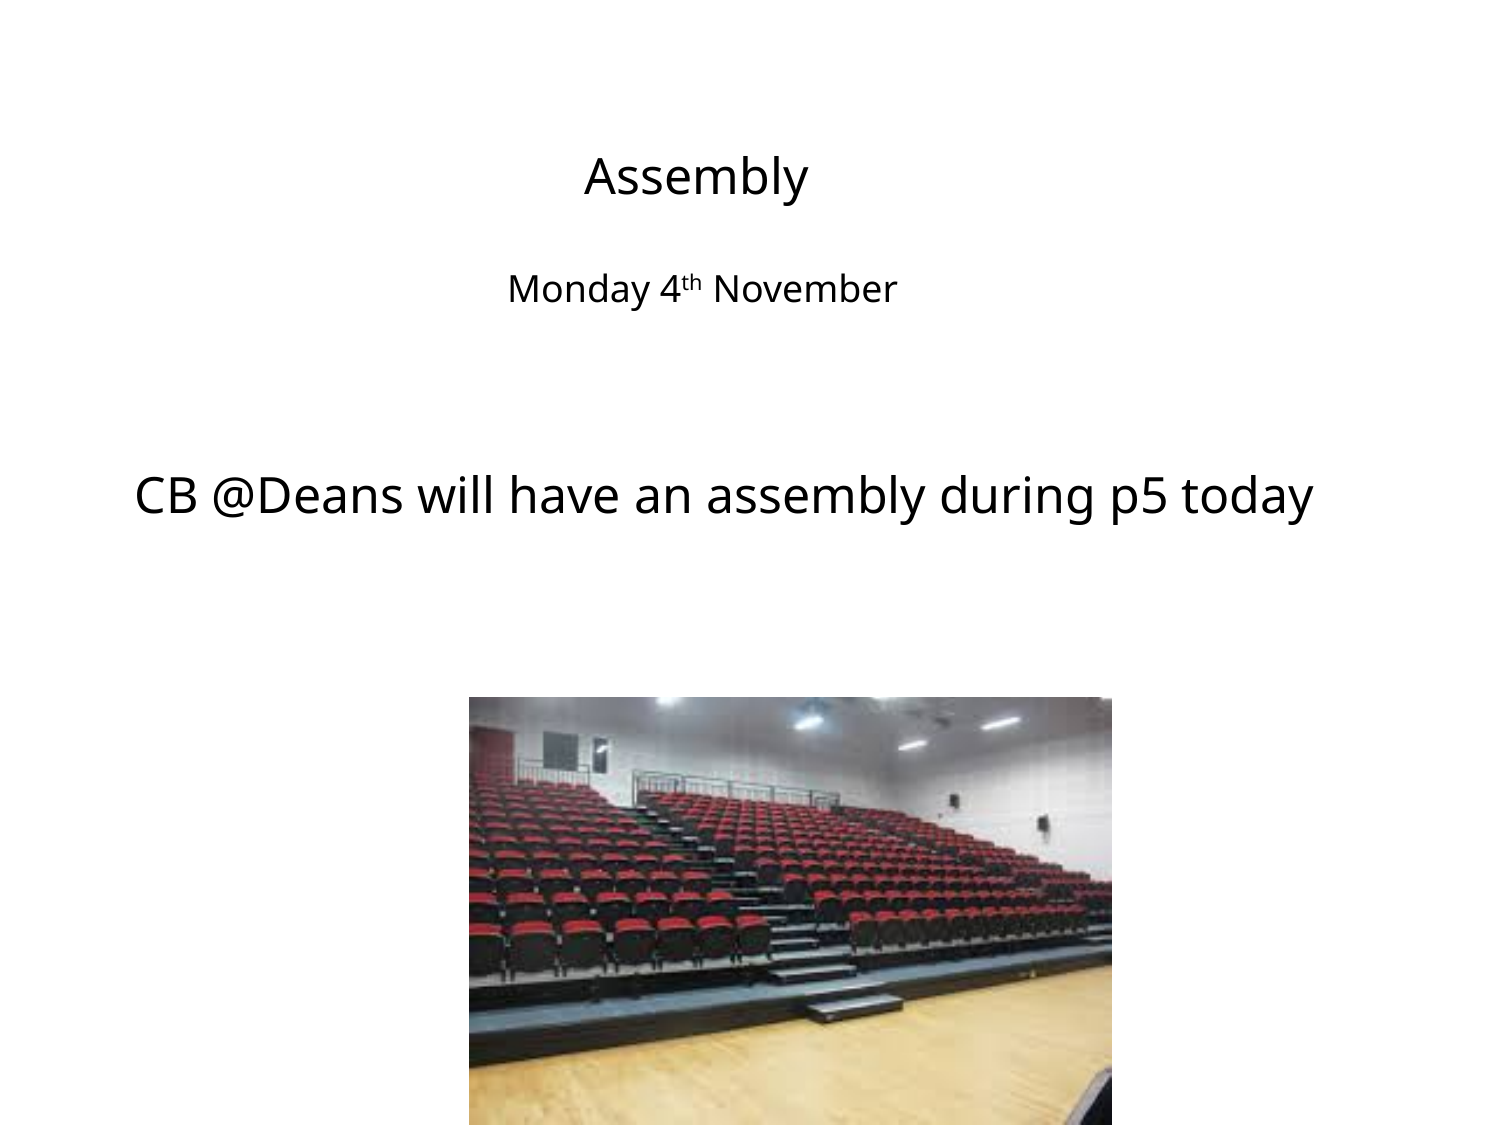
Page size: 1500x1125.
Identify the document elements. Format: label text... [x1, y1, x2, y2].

text_box Assembly Monday 4th November [492, 137, 913, 317]
text_box CB @Deans will have an assembly during p5 today [120, 456, 1356, 531]
picture [469, 697, 1112, 1125]
